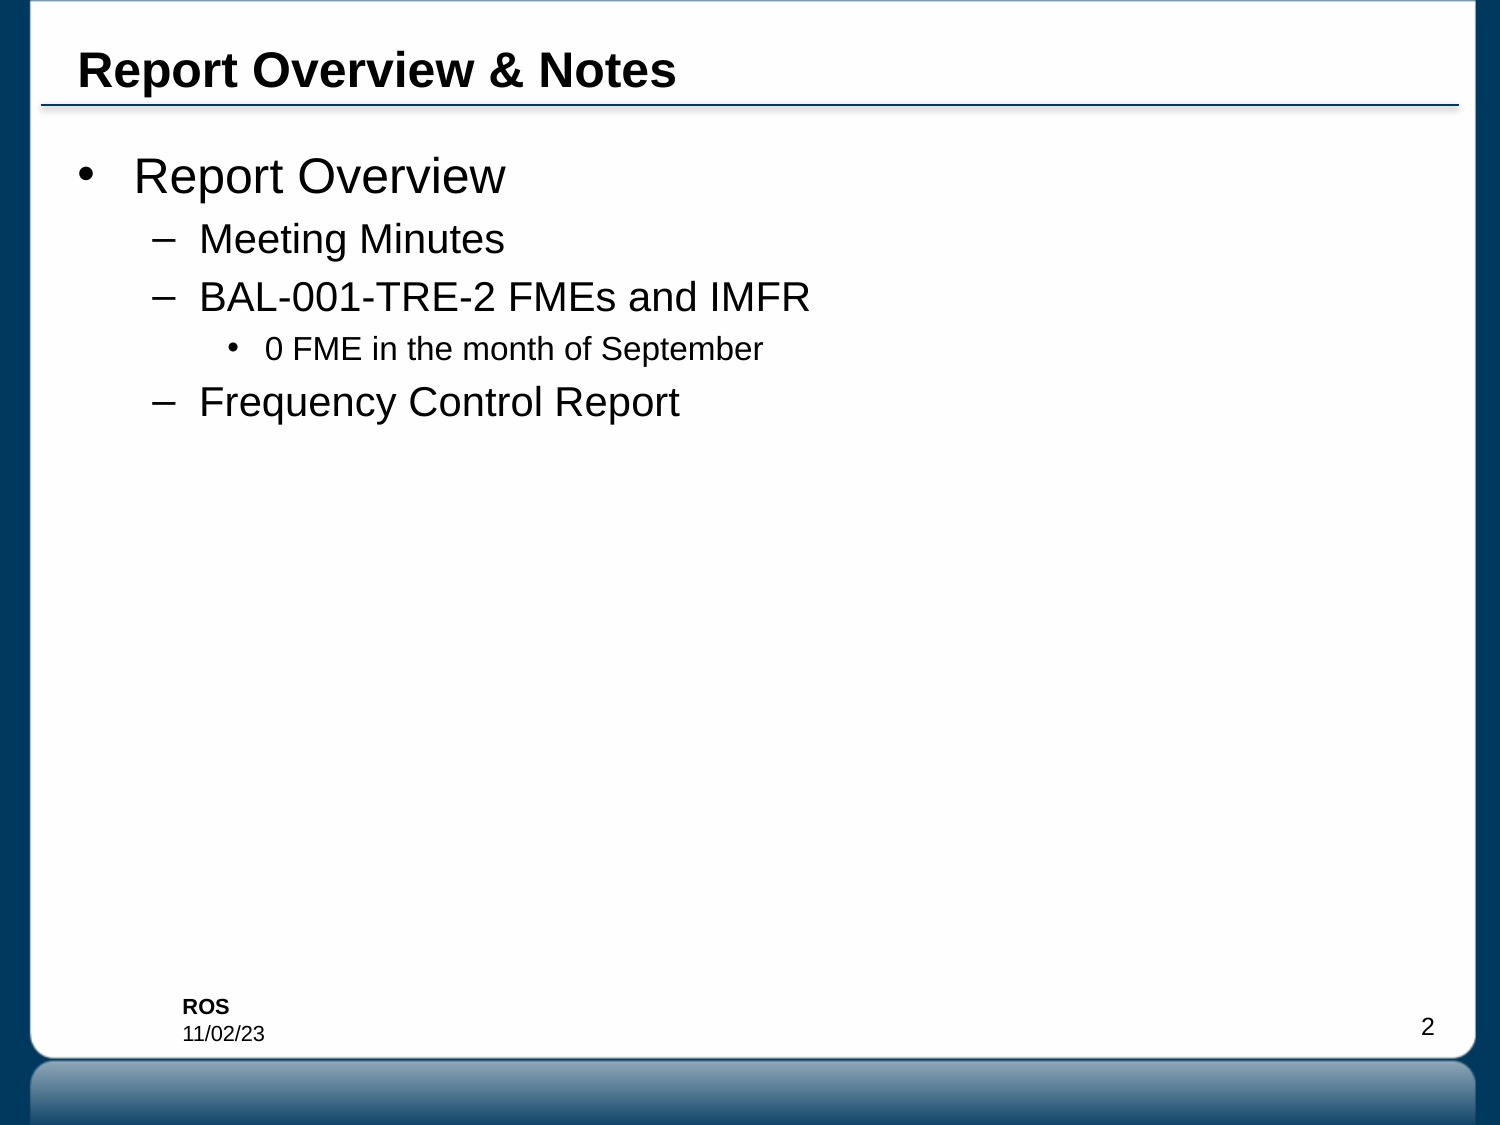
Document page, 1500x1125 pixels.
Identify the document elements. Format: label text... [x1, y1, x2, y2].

picture [0, 0, 1500, 1125]
title Report Overview & Notes [62, 29, 1450, 106]
list Report Overview Meeting Minutes BAL-001-TRE-2 FMEs and IMFR 0 FME in the month of September Frequency Control Report [62, 135, 1413, 976]
